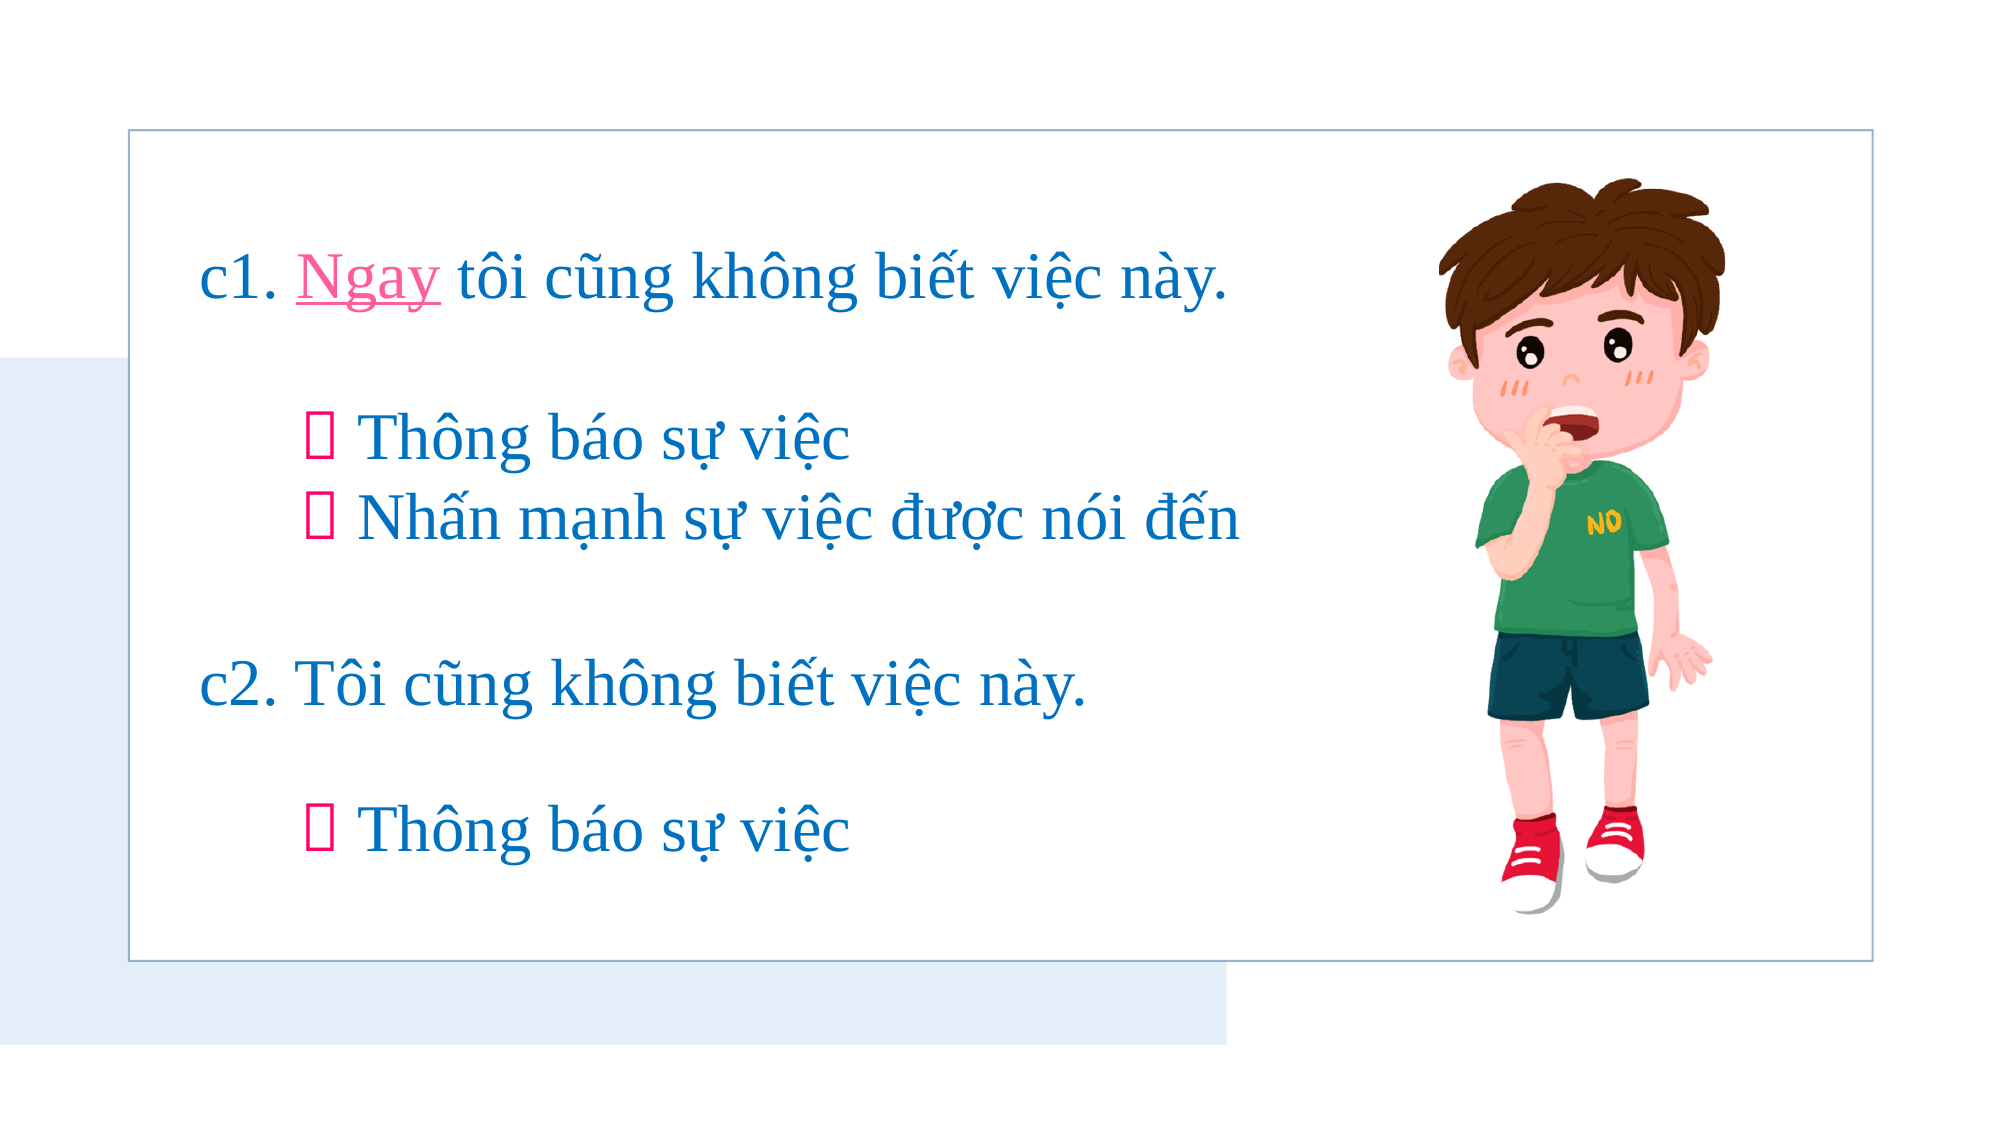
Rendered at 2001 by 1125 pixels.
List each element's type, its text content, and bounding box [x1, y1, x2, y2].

text_box c2. Tôi cũng không biết việc này. [184, 631, 1154, 727]
text_box  Thông báo sự việc  Nhấn mạnh sự việc được nói đến [285, 385, 1154, 561]
text_box  Thông báo sự việc [285, 777, 1154, 873]
text_box [128, 129, 1154, 962]
text_box [0, 357, 1228, 1046]
text_box c1. Ngay tôi cũng không biết việc này. [184, 224, 1154, 319]
picture [1154, 117, 2000, 963]
